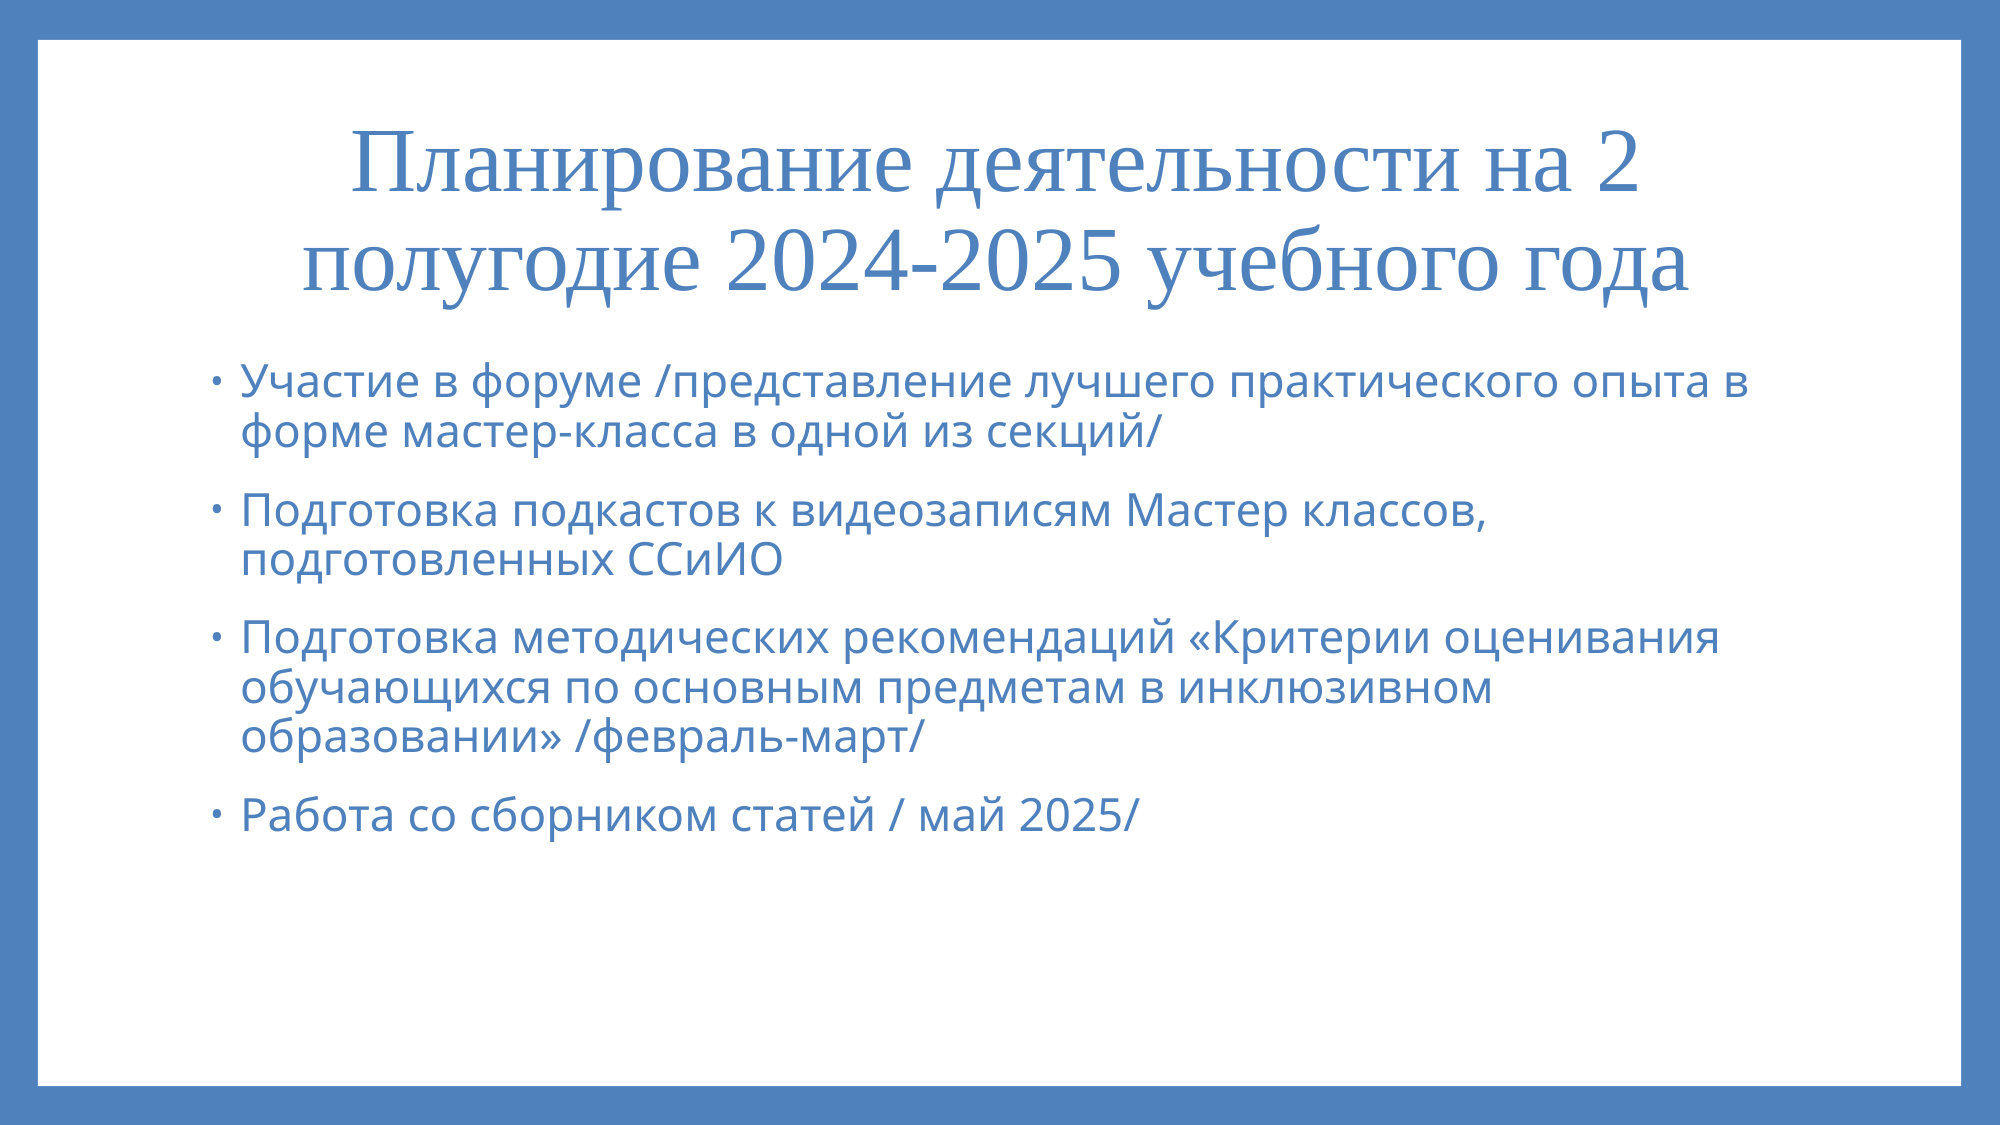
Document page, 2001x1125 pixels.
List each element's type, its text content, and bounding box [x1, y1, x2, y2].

list Участие в форуме /представление лучшего практического опыта в форме мастер-класса в одной из секций/ Подготовка подкастов к видеозаписям Мастер классов, подготовленных ССиИО Подготовка методических рекомендаций «Критерии оценивания обучающихся по основным предметам в инклюзивном образовании» /февраль-март/ Работа со сборником статей / май 2025/ [187, 350, 1808, 1014]
title Планирование деятельности на 2 полугодие 2024-2025 учебного года [187, 99, 1808, 323]
